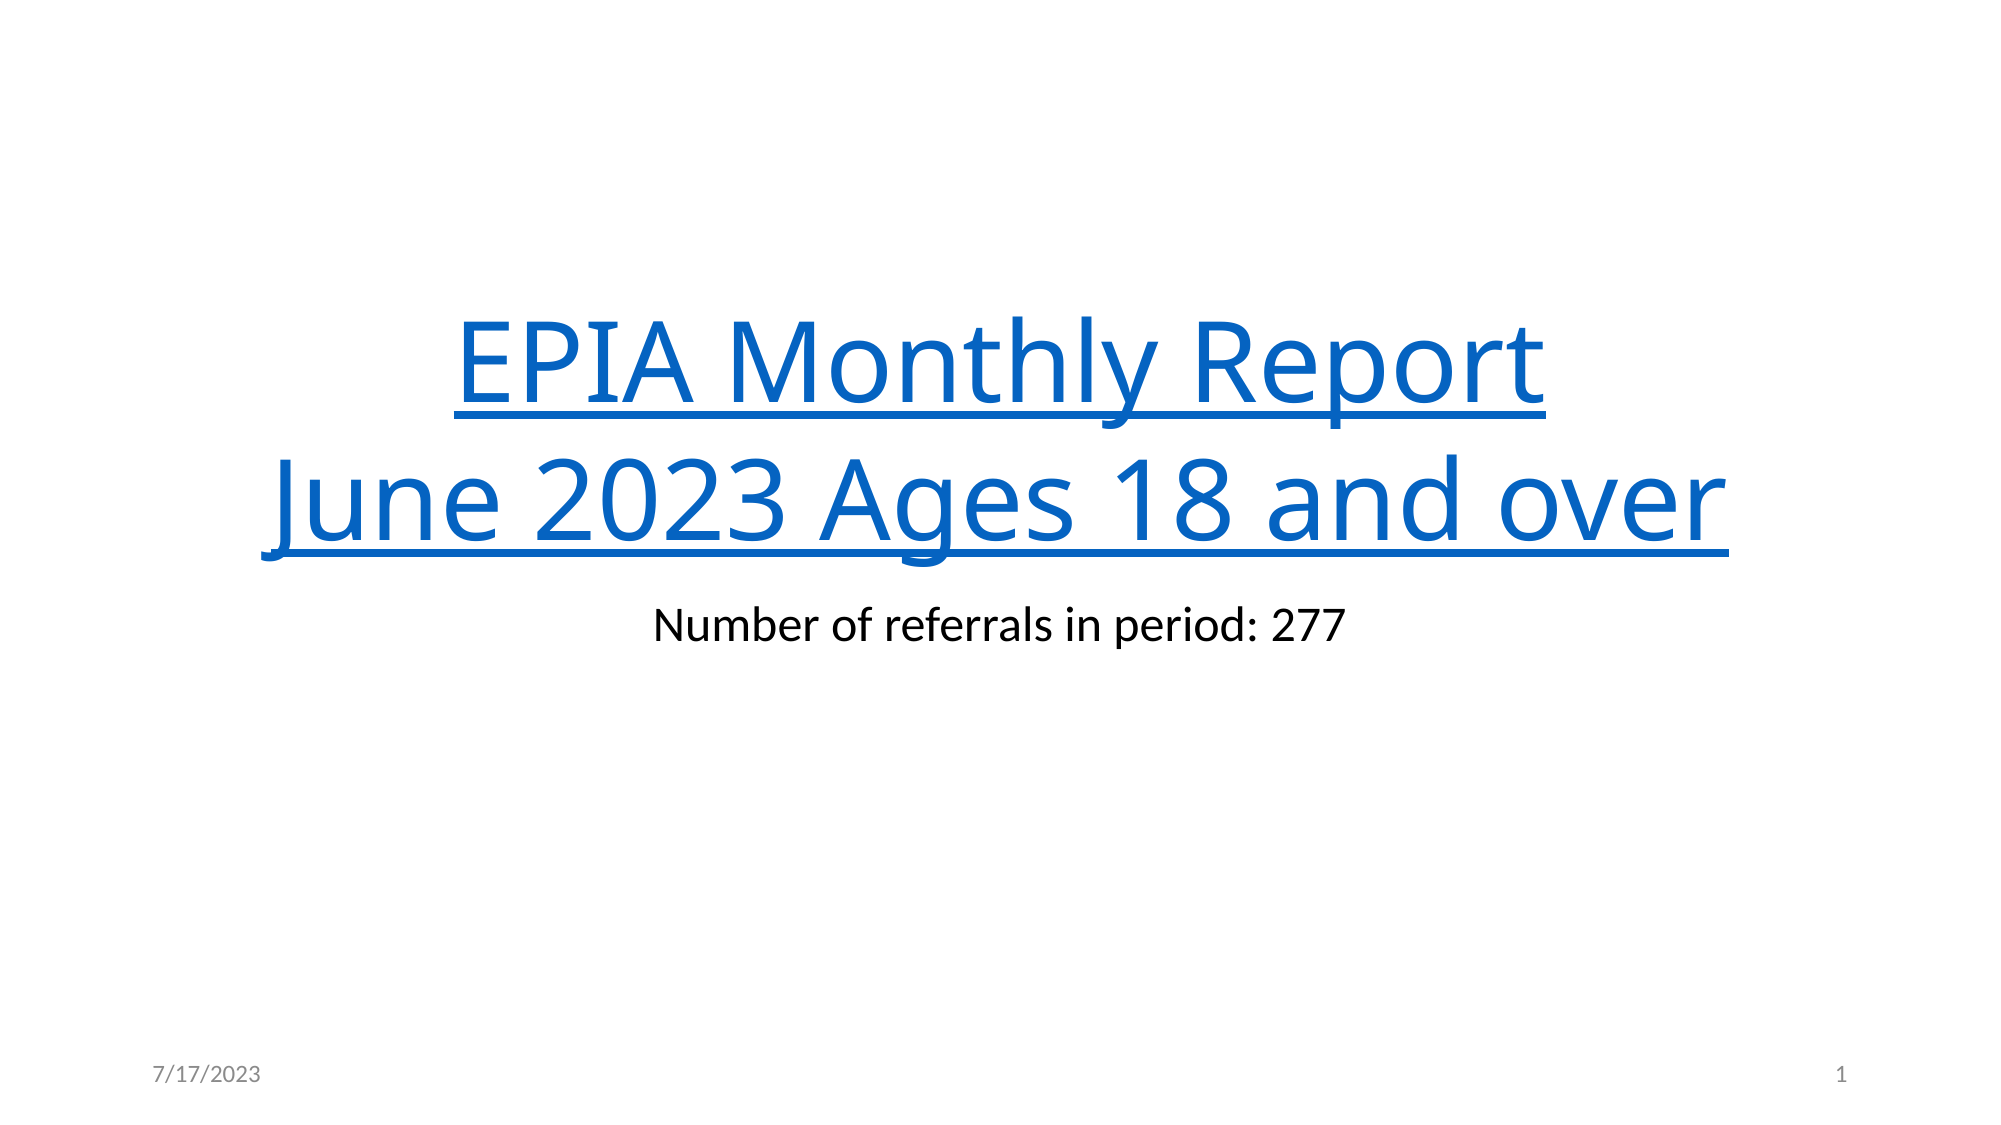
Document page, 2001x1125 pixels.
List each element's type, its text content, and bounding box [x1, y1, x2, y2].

title EPIA Monthly Report June 2023 Ages 18 and over [249, 184, 1750, 576]
slide_number 1 [1412, 1042, 1863, 1103]
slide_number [137, 1042, 588, 1103]
subtitle Number of referrals in period: 277 [249, 590, 1750, 863]
